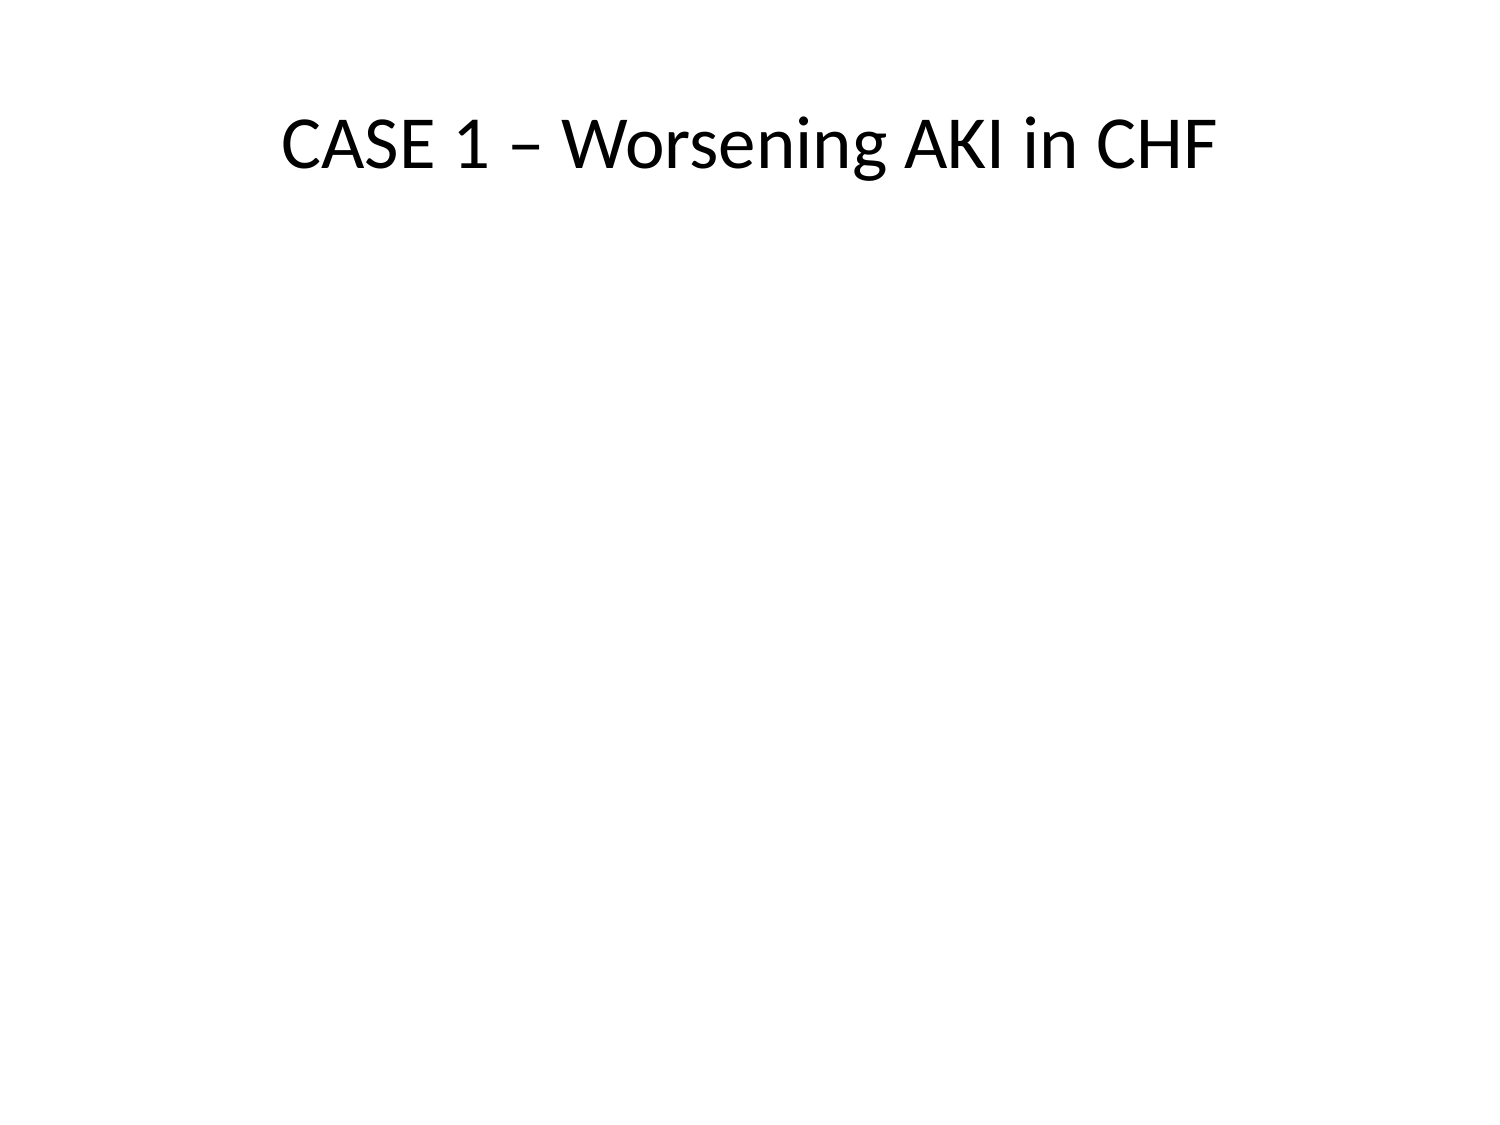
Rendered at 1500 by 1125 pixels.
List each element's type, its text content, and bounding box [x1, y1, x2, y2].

title CASE 1 – Worsening AKI in CHF [75, 45, 1425, 233]
